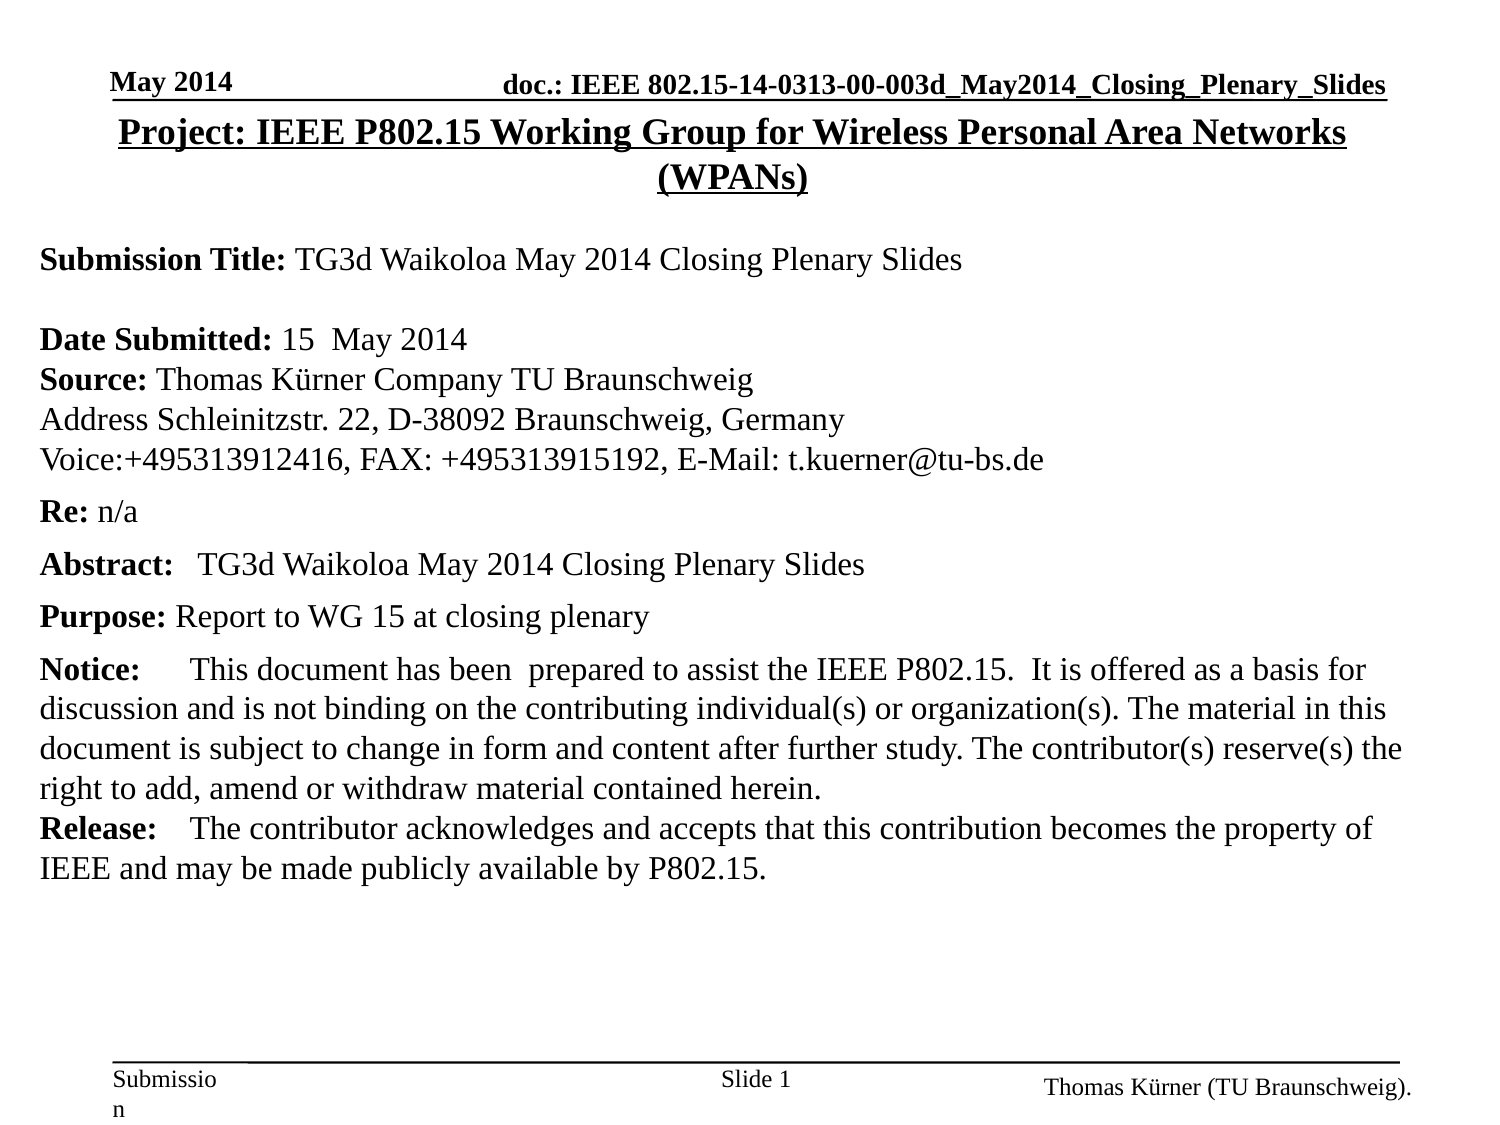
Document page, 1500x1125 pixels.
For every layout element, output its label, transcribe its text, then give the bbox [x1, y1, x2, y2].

footer Thomas Kürner (TU Braunschweig). [899, 1070, 1413, 1101]
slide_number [109, 61, 373, 98]
text_box Project: IEEE P802.15 Working Group for Wireless Personal Area Networks (WPANs) Submission Title: TG3d Waikoloa May 2014 Closing Plenary Slides Date Submitted: 15 May 2014 Source: Thomas Kürner Company TU Braunschweig Address Schleinitzstr. 22, D-38092 Braunschweig, Germany Voice:+495313912416, FAX: +495313915192, E-Mail: t.kuerner@tu-bs.de Re: n/a Abstract: TG3d Waikoloa May 2014 Closing Plenary Slides Purpose: Report to WG 15 at closing plenary Notice: This document has been prepared to assist the IEEE P802.15. It is offered as a basis for discussion and is not binding on the contributing individual(s) or organization(s). The material in this document is subject to change in form and content after further study. The contributor(s) reserve(s) the right to add, amend or withdraw material contained herein. Release: The contributor acknowledges and accepts that this contribution becomes the property of IEEE and may be made publicly available by P802.15. [24, 99, 1441, 894]
slide_number Slide 1 [712, 1061, 800, 1093]
